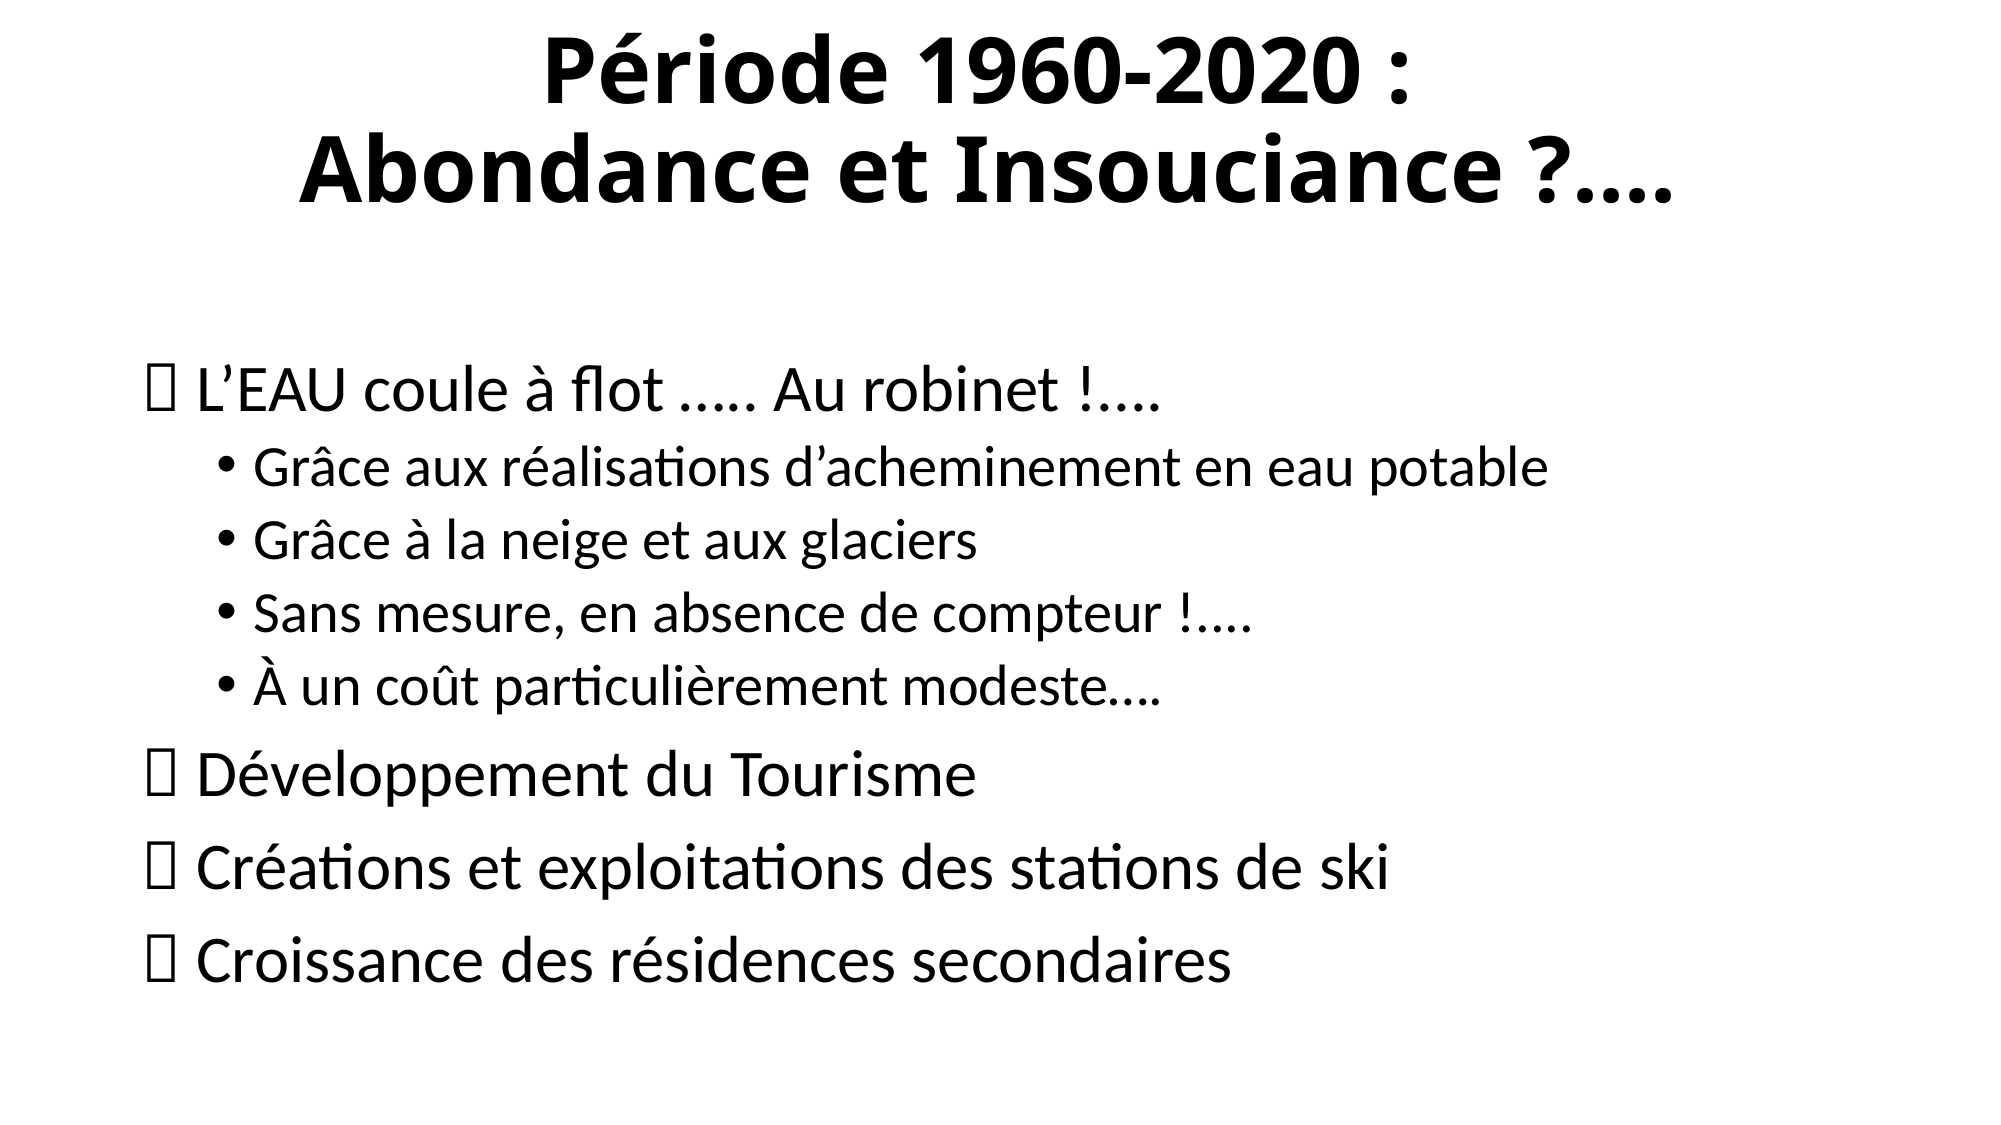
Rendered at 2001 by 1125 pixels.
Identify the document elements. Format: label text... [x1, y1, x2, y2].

list  L’EAU coule à flot ….. Au robinet !.... Grâce aux réalisations d’acheminement en eau potable Grâce à la neige et aux glaciers Sans mesure, en absence de compteur !.... À un coût particulièrement modeste….  Développement du Tourisme  Créations et exploitations des stations de ski  Croissance des résidences secondaires [126, 345, 1852, 1008]
title Période 1960-2020 : Abondance et Insouciance ?.... [126, 14, 1852, 232]
